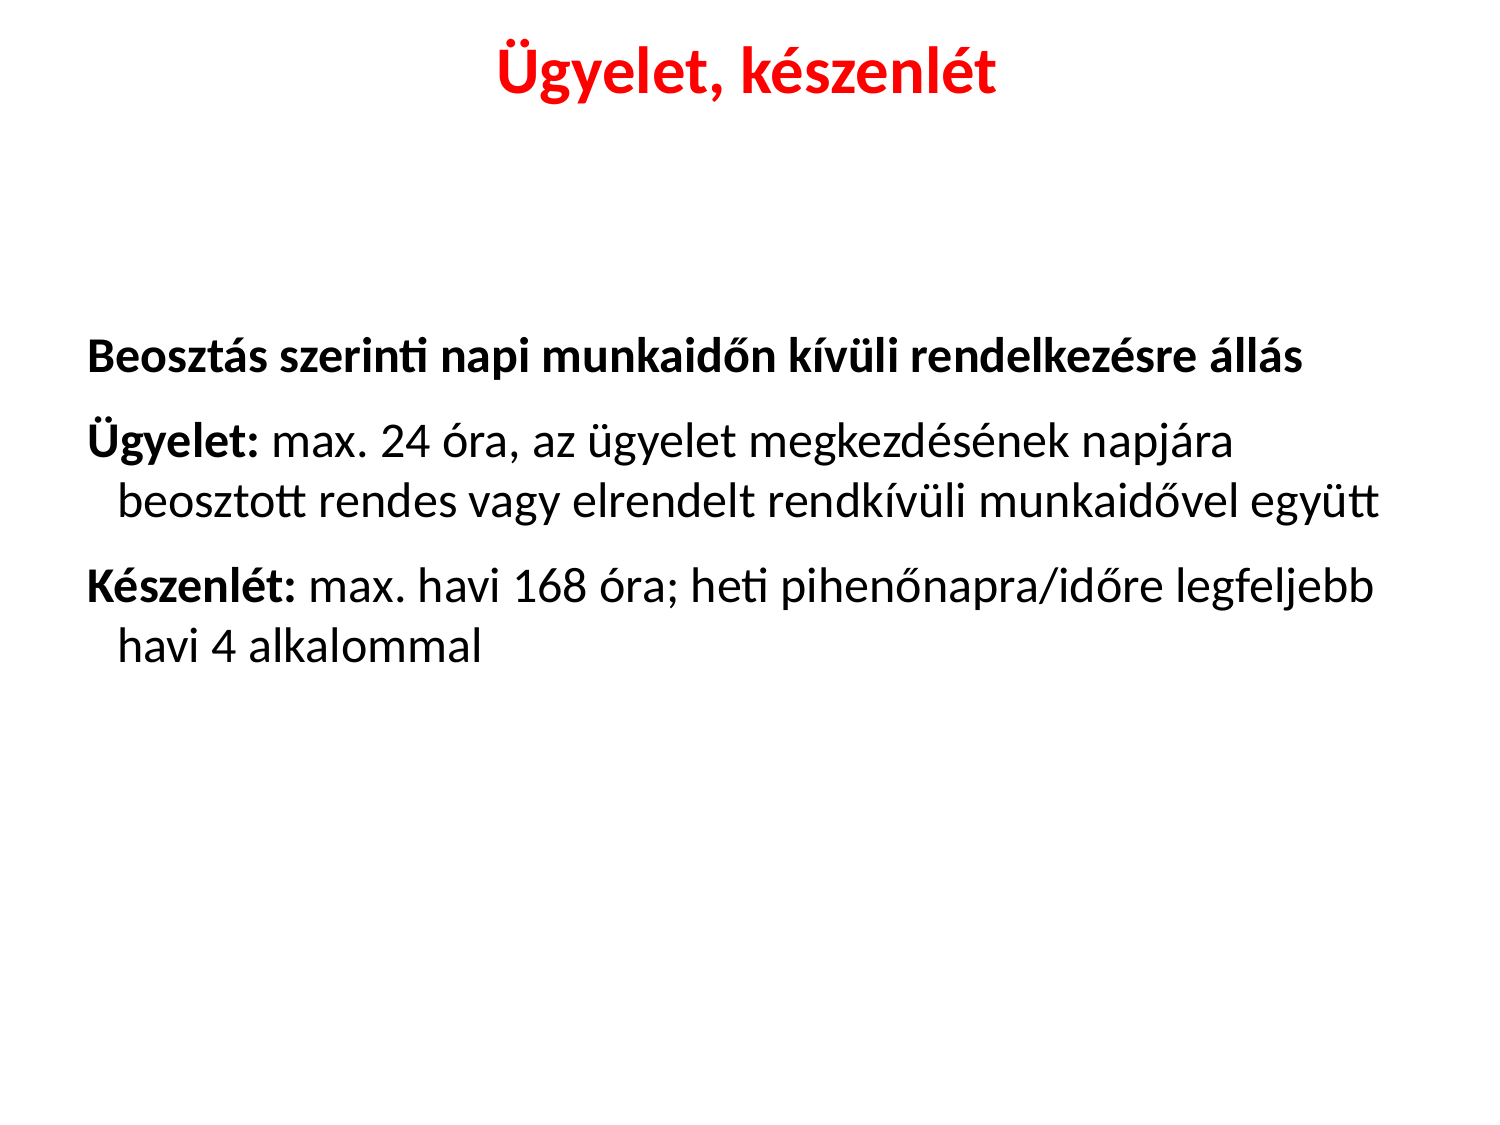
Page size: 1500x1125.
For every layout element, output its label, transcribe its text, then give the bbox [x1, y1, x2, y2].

text_box Ügyelet, készenlét [0, 19, 1498, 115]
list Beosztás szerinti napi munkaidőn kívüli rendelkezésre állás Ügyelet: max. 24 óra, az ügyelet megkezdésének napjára beosztott rendes vagy elrendelt rendkívüli munkaidővel együtt Készenlét: max. havi 168 óra; heti pihenőnapra/időre legfeljebb havi 4 alkalommal [72, 314, 1423, 1083]
